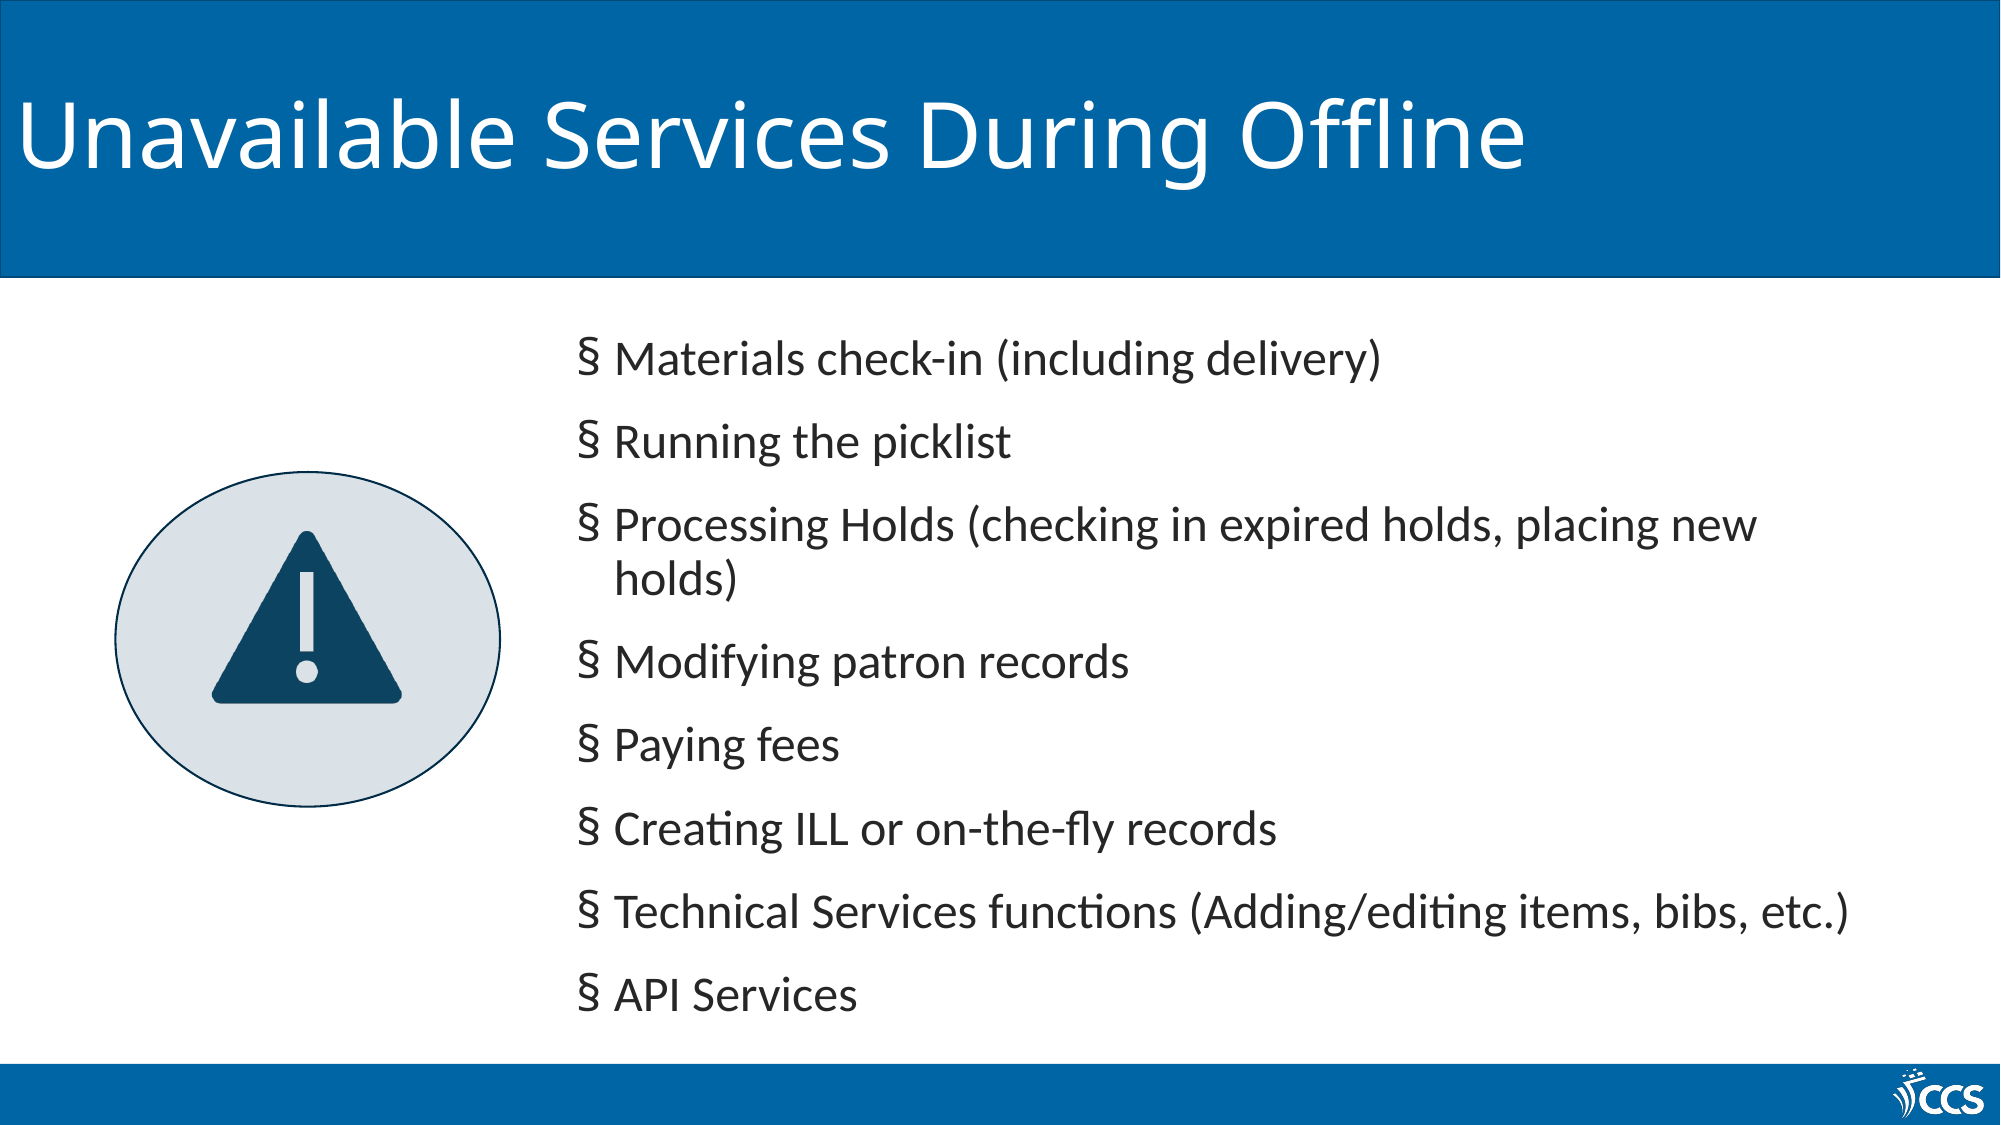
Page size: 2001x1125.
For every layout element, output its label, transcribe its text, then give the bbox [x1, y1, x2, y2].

picture [1892, 1068, 1984, 1121]
list Materials check-in (including delivery) Running the picklist Processing Holds (checking in expired holds, placing new holds) Modifying patron records Paying fees Creating ILL or on-the-fly records Technical Services functions (Adding/editing items, bibs, etc.) API Services [561, 324, 1877, 1039]
picture [201, 508, 412, 726]
text_box [114, 470, 502, 808]
title Unavailable Services During Offline [0, 0, 2000, 278]
